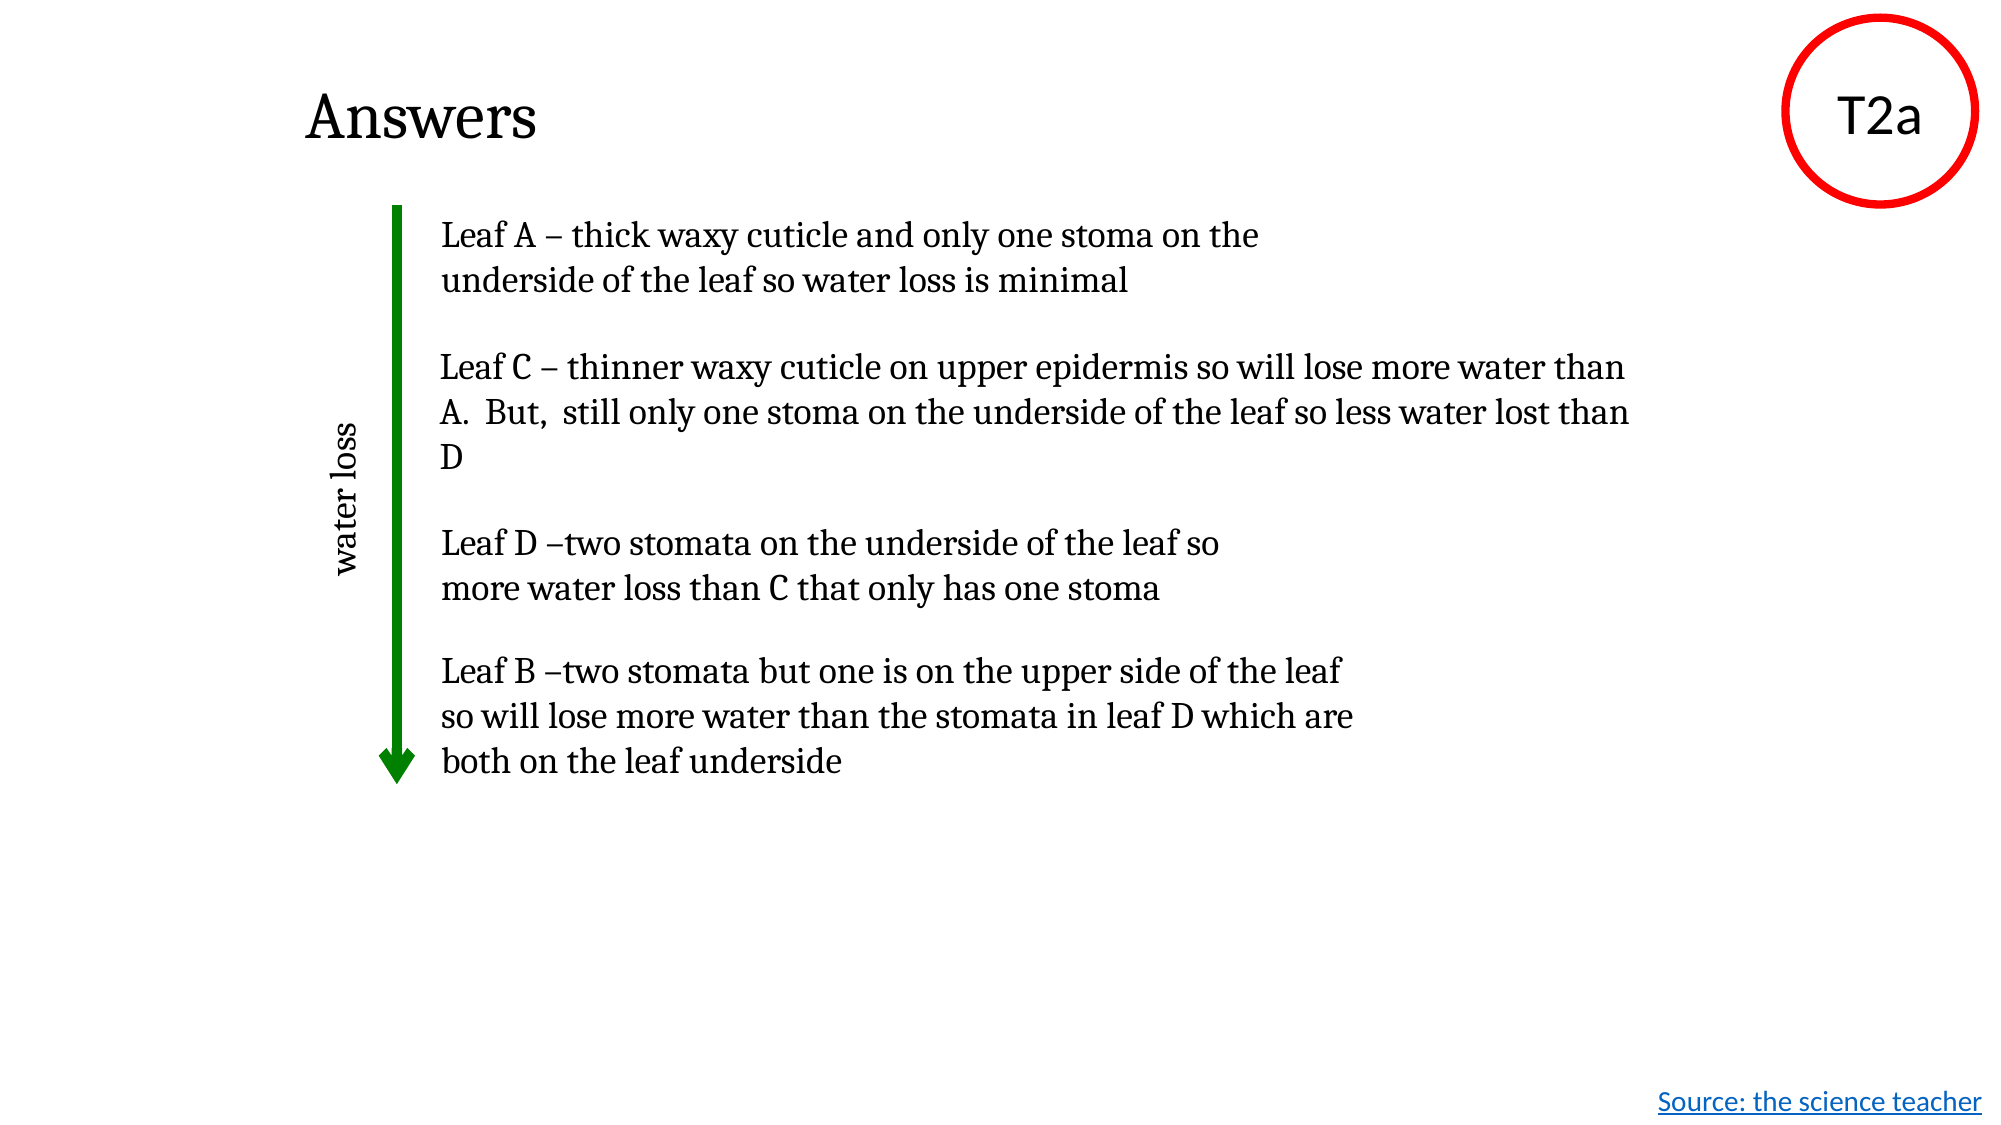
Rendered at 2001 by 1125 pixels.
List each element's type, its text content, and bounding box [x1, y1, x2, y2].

text_box Leaf A – thick waxy cuticle and only one stoma on the underside of the leaf so water loss is minimal [426, 202, 1288, 308]
text_box water loss [310, 495, 371, 591]
text_box T2a [1784, 16, 1977, 206]
text_box water loss [310, 220, 371, 494]
text_box Leaf C – thinner waxy cuticle on upper epidermis so will lose more water than A. But, still only one stoma on the underside of the leaf so less water lost than D [424, 334, 1660, 485]
text_box Leaf B –two stomata but one is on the upper side of the leaf so will lose more water than the stomata in leaf D which are both on the leaf underside [426, 638, 1385, 788]
text_box Source: the science teacher [1643, 1074, 1998, 1125]
text_box Answers [290, 64, 1719, 159]
text_box Leaf D –two stomata on the underside of the leaf so more water loss than C that only has one stoma [426, 510, 1288, 616]
